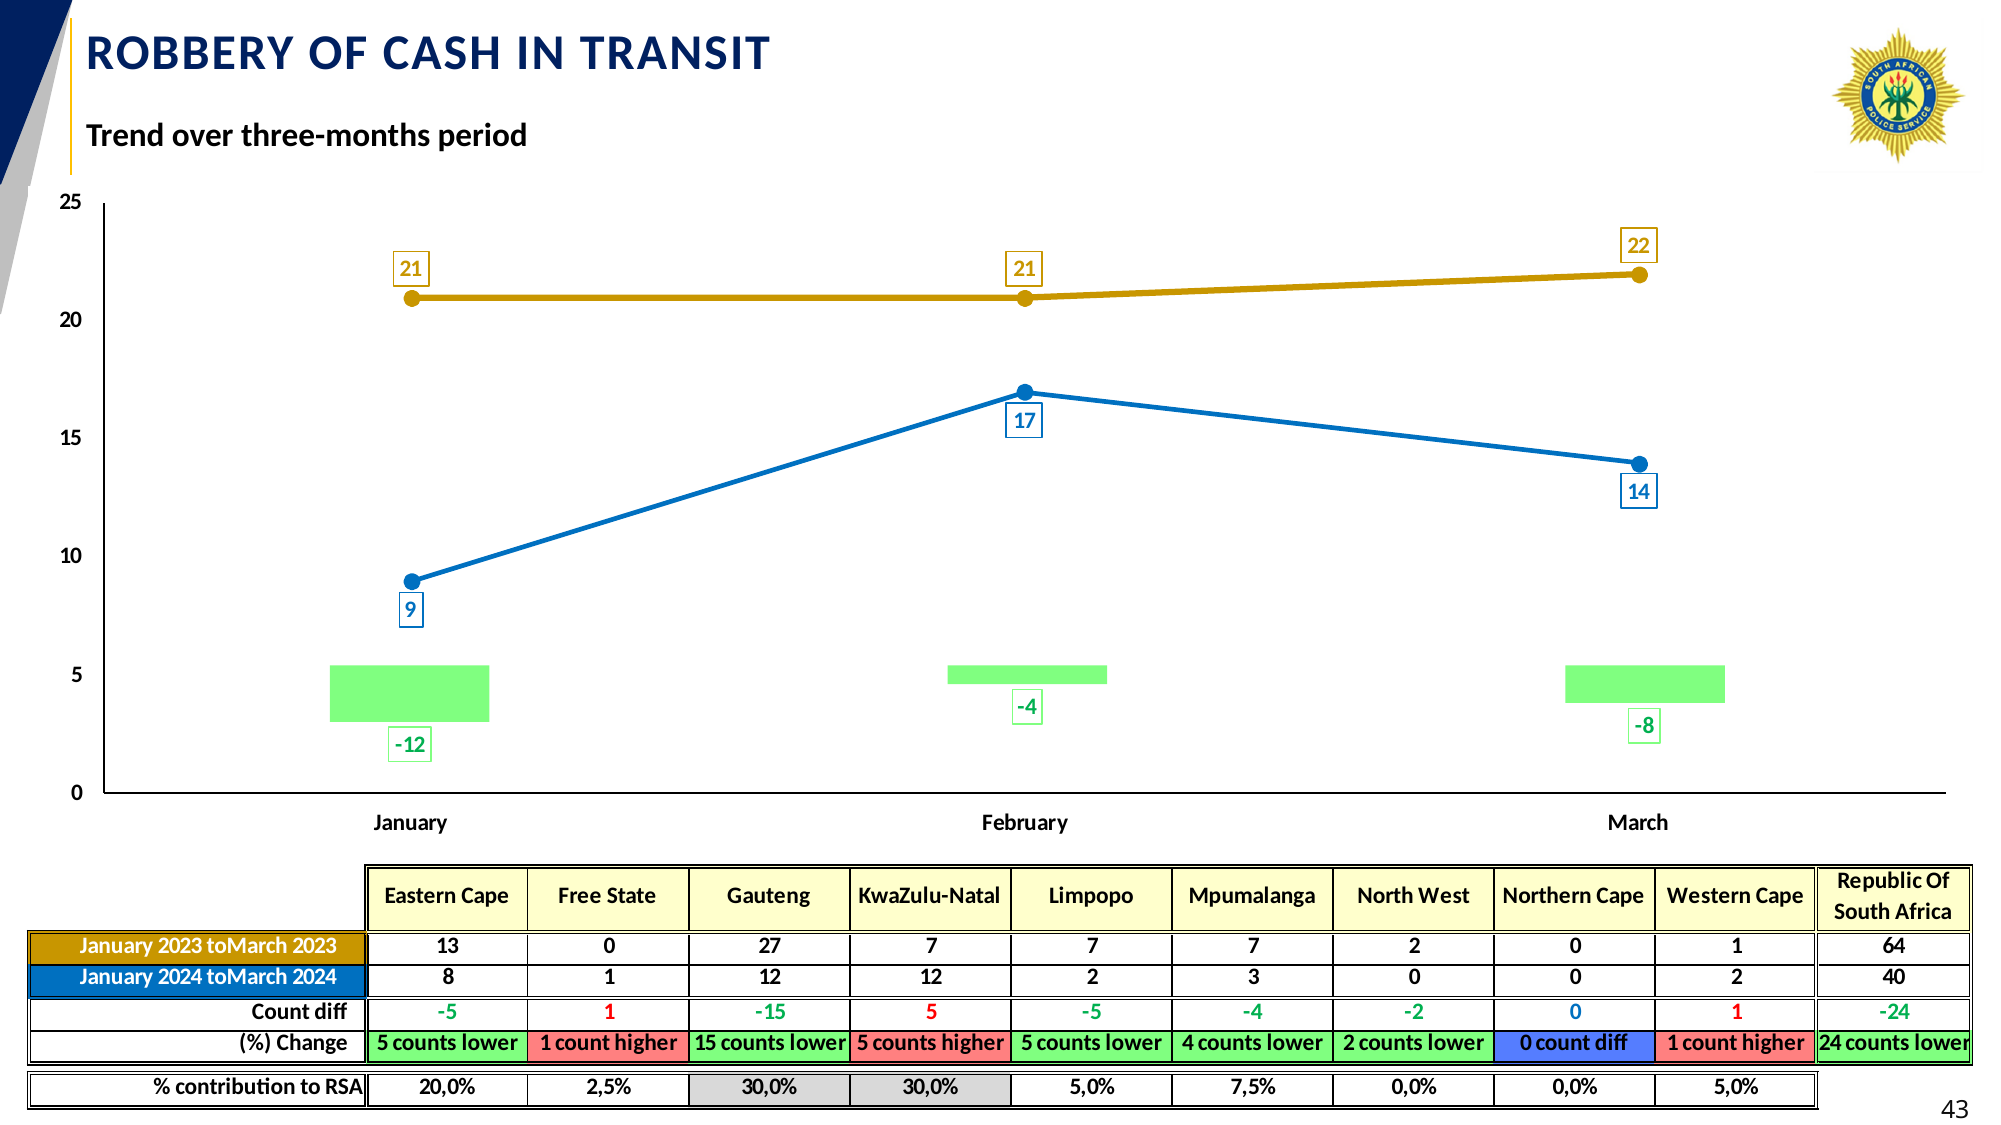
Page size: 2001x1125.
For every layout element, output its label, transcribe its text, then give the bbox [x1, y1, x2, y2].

picture [1814, 18, 1985, 175]
picture [18, 176, 1982, 1118]
list Trend over three-months period [71, 102, 1866, 170]
title Robbery of cash in transit [71, 18, 1866, 93]
